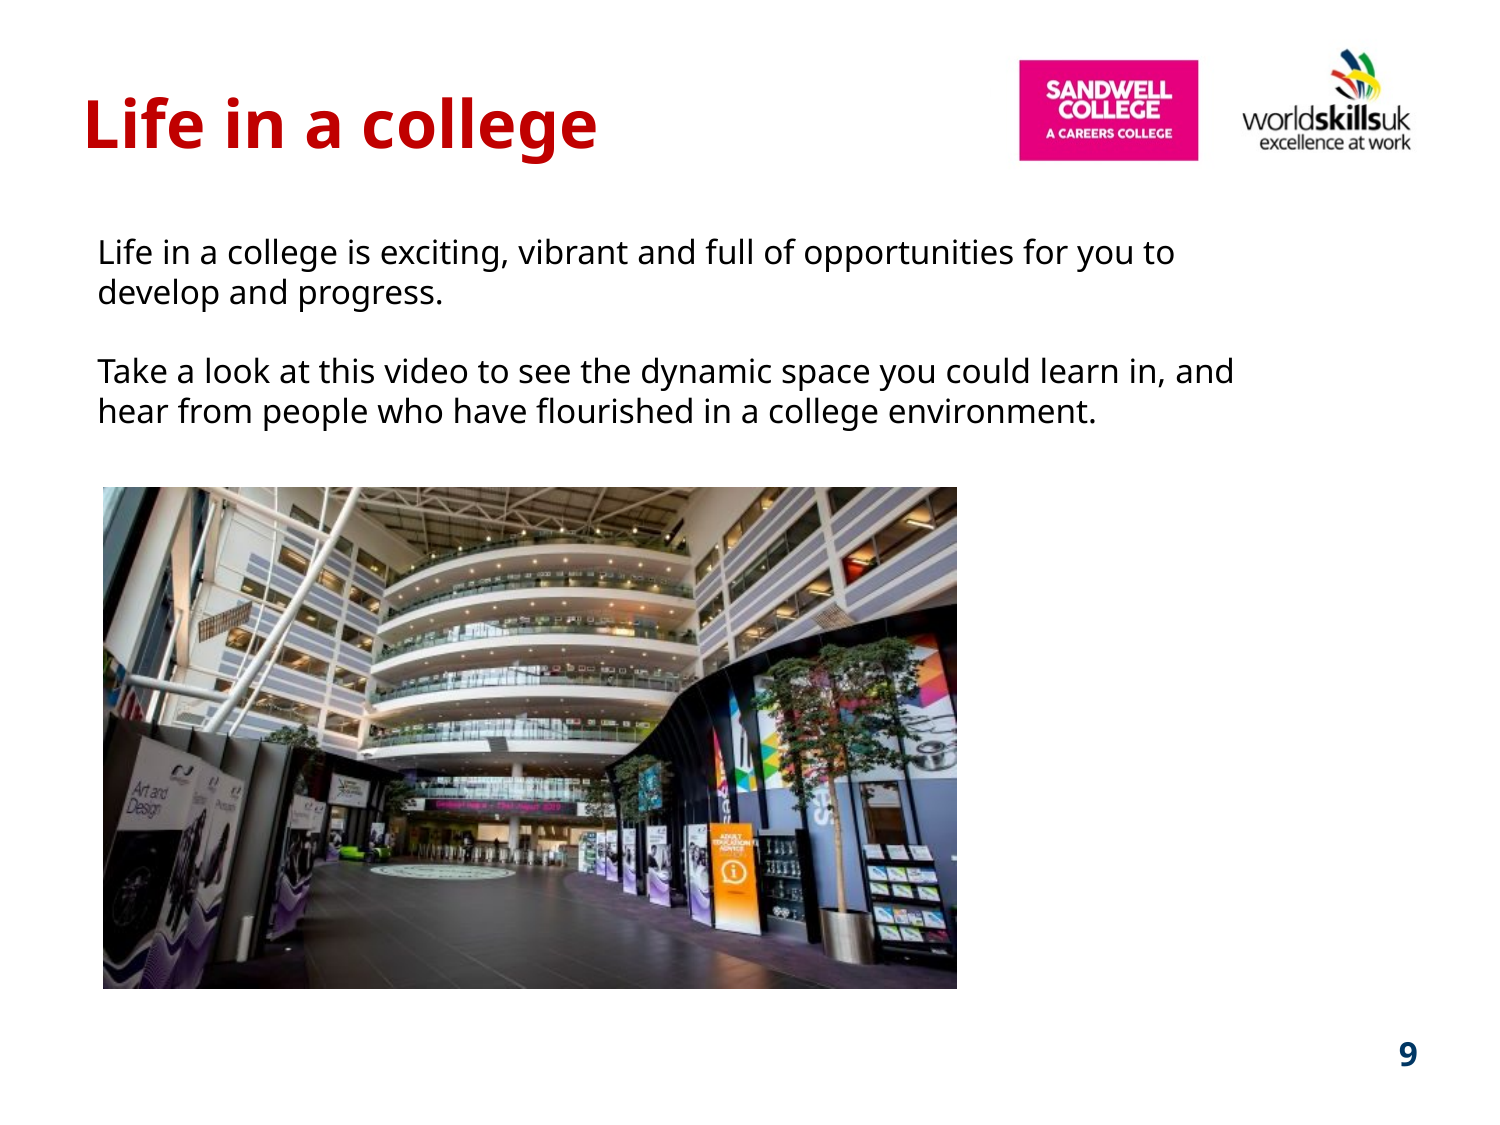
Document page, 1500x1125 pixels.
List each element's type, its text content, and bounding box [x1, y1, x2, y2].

text_box 9 [1329, 1032, 1418, 1093]
text_box Life in a college is exciting, vibrant and full of opportunities for you to develop and progress. Take a look at this video to see the dynamic space you could learn in, and hear from people who have flourished in a college environment. [82, 223, 1300, 438]
text_box Life in a college [82, 101, 1205, 142]
picture [103, 487, 957, 989]
picture [990, 23, 1437, 184]
